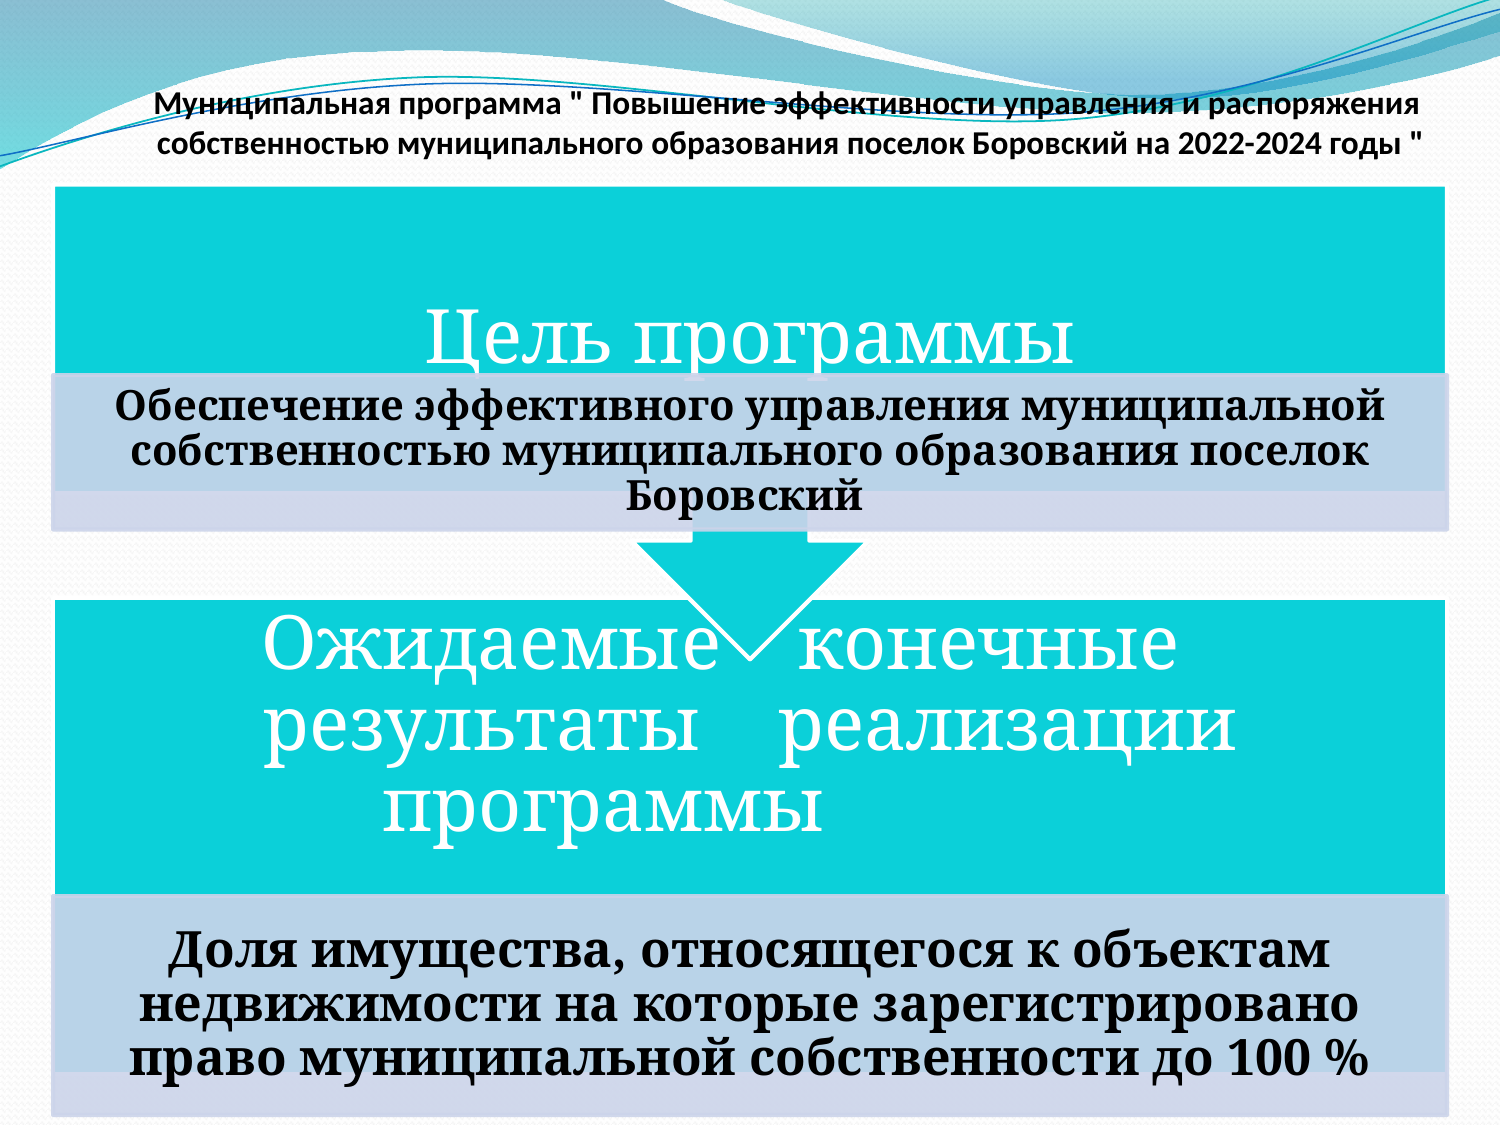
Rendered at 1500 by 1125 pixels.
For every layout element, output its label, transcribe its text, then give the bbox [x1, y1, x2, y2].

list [52, 180, 1448, 1125]
title Муниципальная программа " Повышение эффективности управления и распоряжения собственностью муниципального образования поселок Боровский на 2022-2024 годы " [112, 19, 1471, 161]
